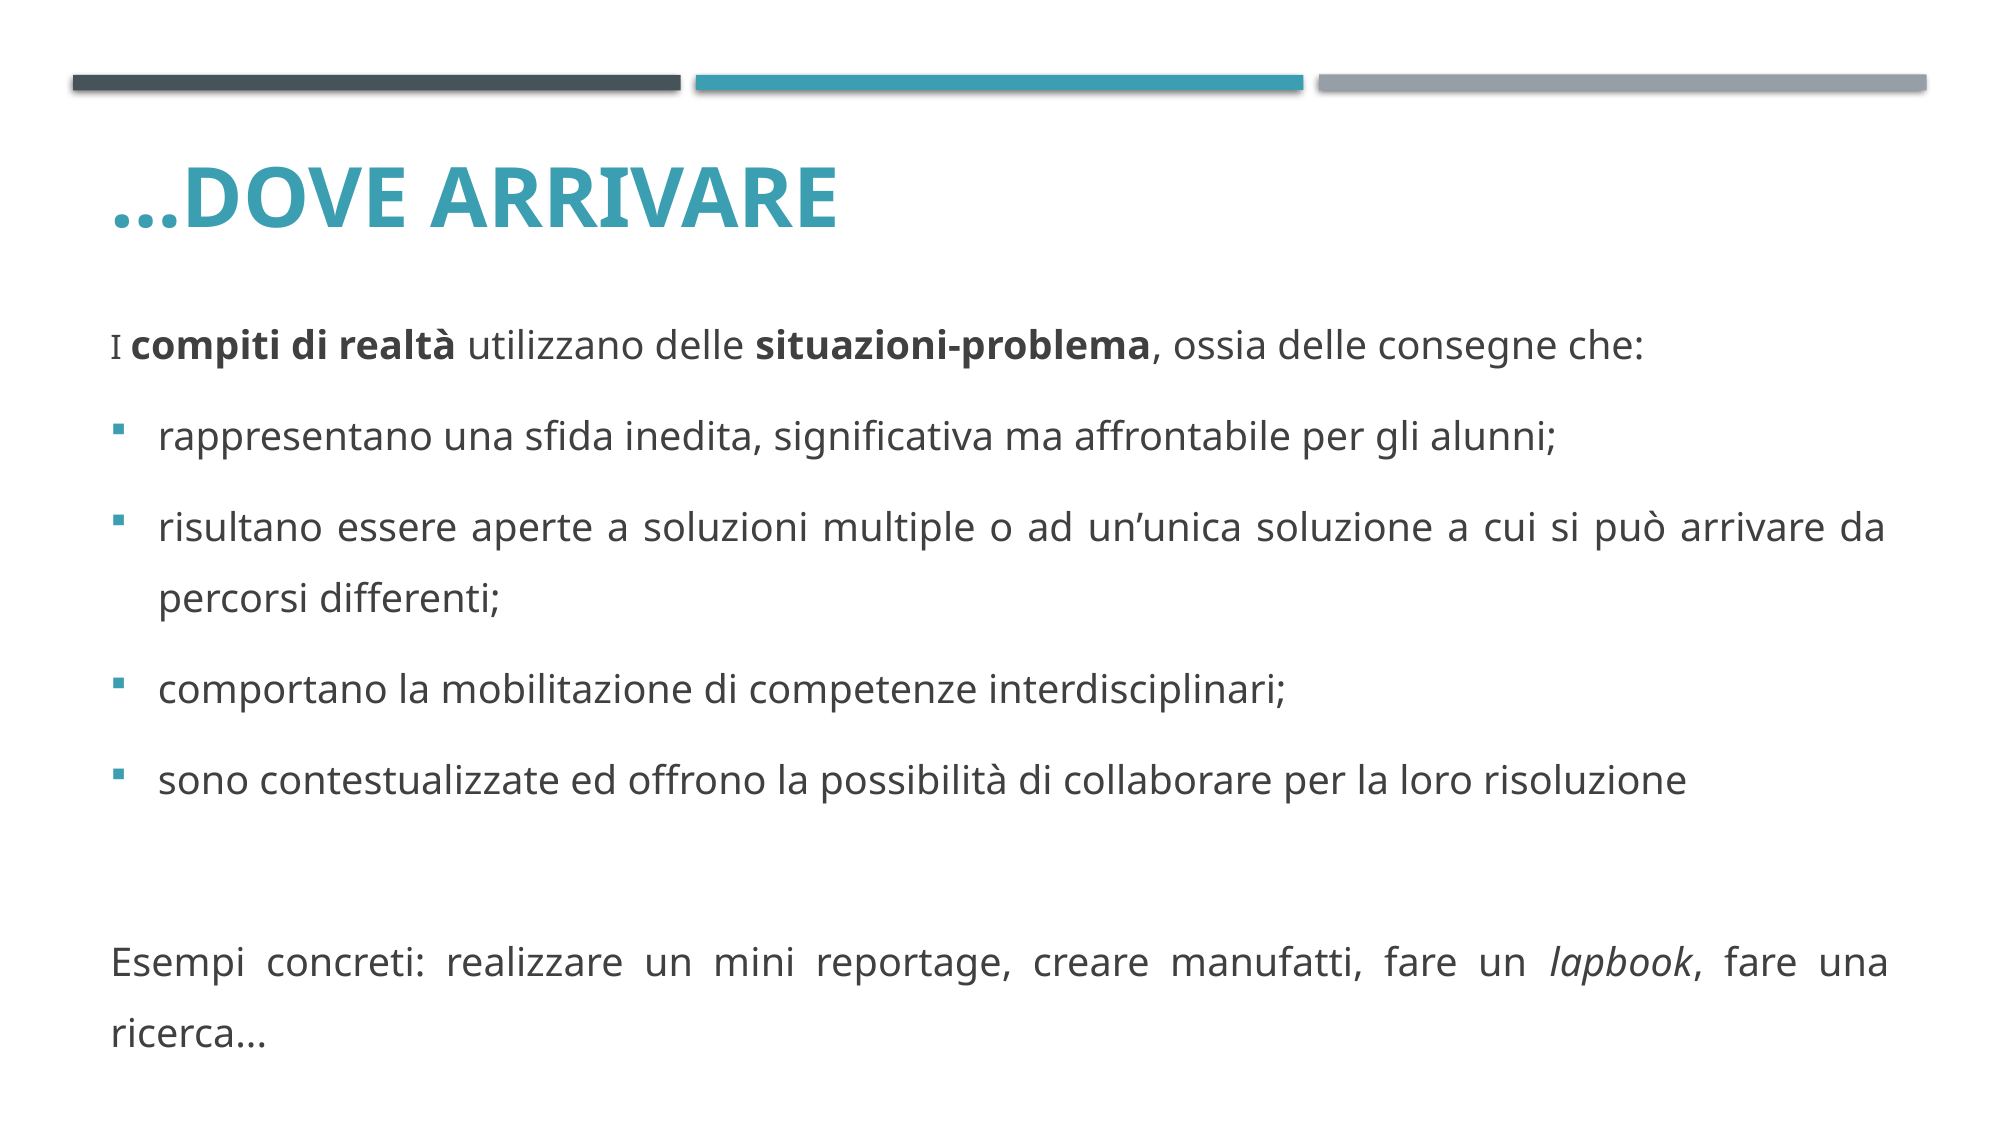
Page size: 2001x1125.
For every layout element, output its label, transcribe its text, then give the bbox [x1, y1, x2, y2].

title …dove arrivare [95, 115, 1905, 253]
list I compiti di realtà utilizzano delle situazioni-problema, ossia delle consegne che: rappresentano una sfida inedita, significativa ma affrontabile per gli alunni; risultano essere aperte a soluzioni multiple o ad un’unica soluzione a cui si può arrivare da percorsi differenti; comportano la mobilitazione di competenze interdisciplinari; sono contestualizzate ed offrono la possibilità di collaborare per la loro risoluzione Esempi concreti: realizzare un mini reportage, creare manufatti, fare un lapbook, fare una ricerca... [95, 285, 1905, 1066]
